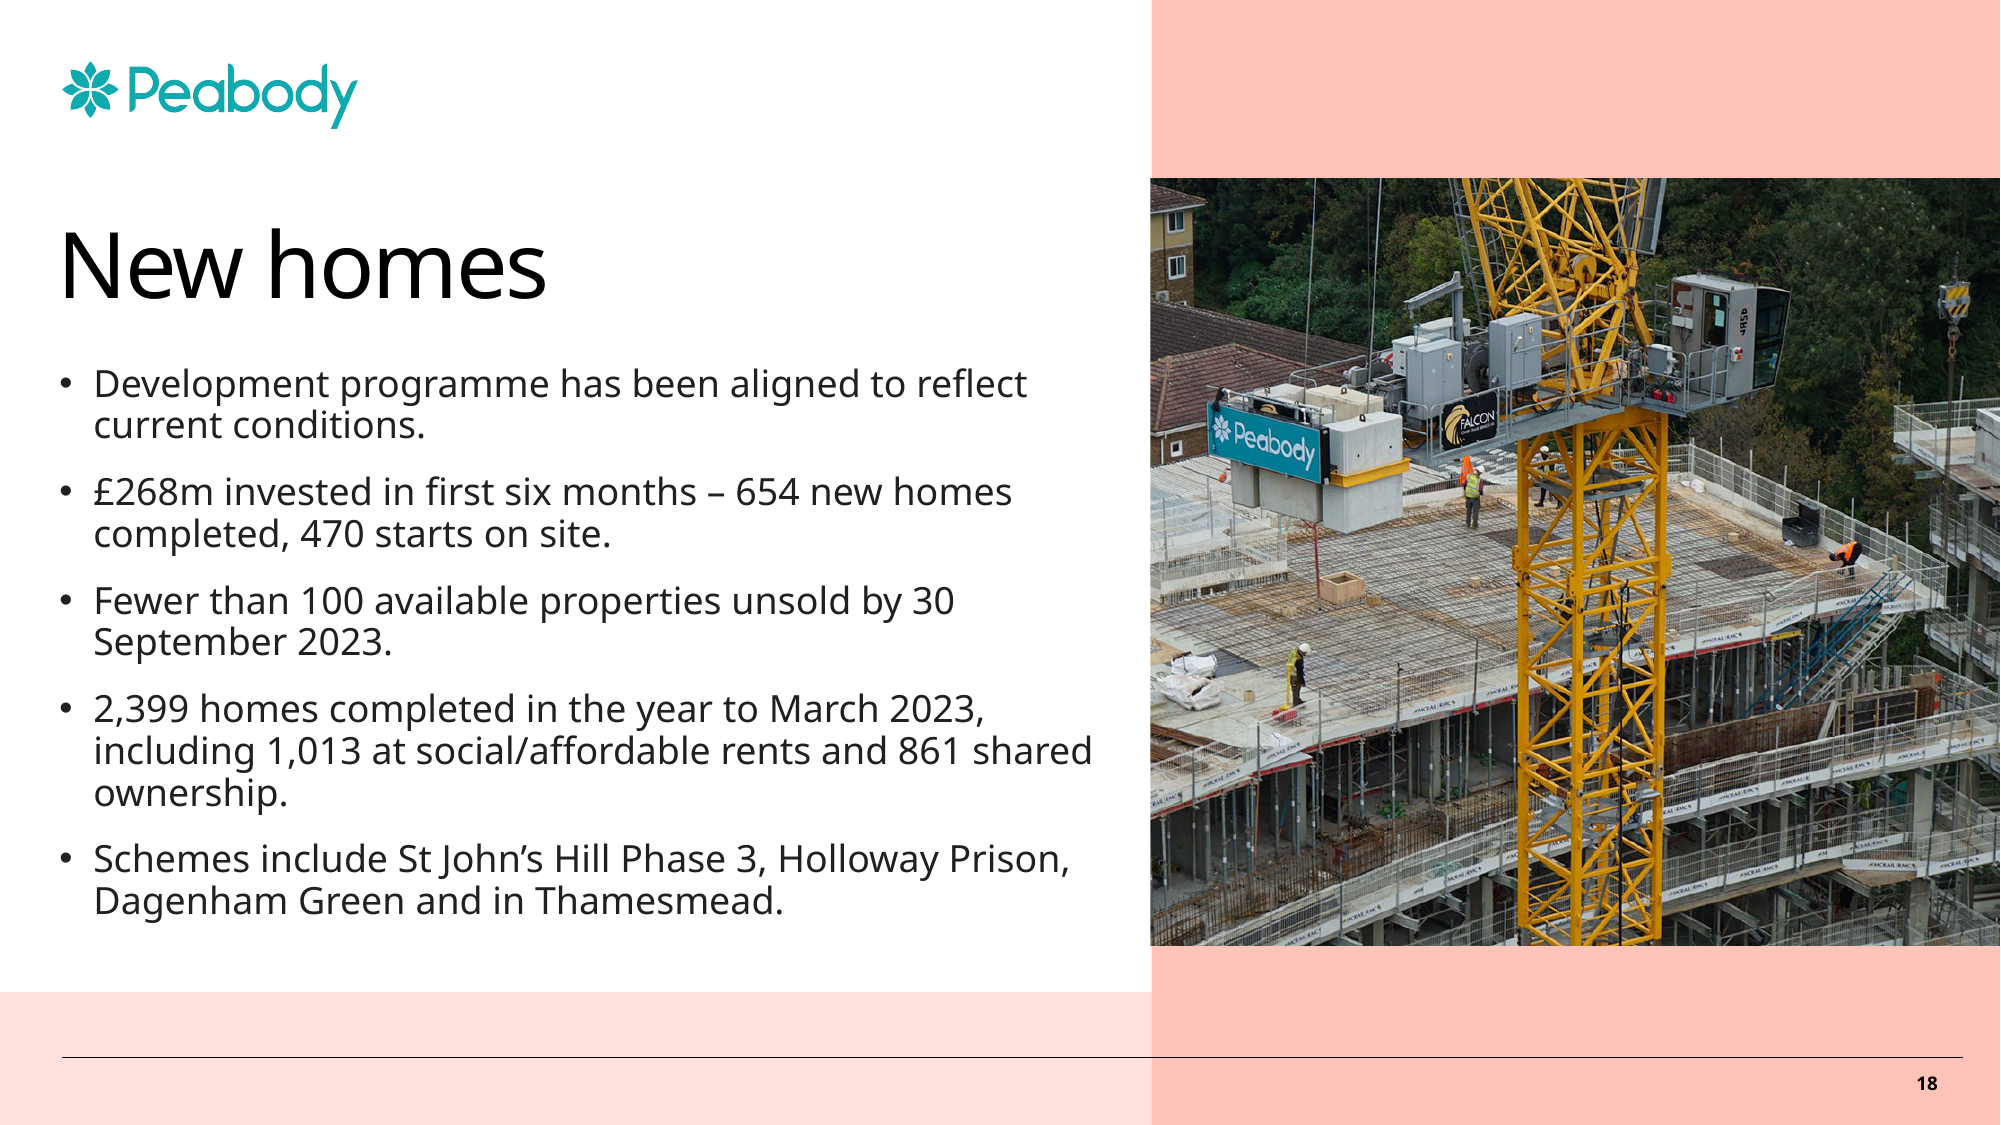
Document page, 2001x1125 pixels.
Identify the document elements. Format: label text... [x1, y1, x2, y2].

picture [1150, 178, 2000, 946]
list Development programme has been aligned to reflect current conditions. £268m invested in first six months – 654 new homes completed, 470 starts on site. Fewer than 100 available properties unsold by 30 September 2023. 2,399 homes completed in the year to March 2023, including 1,013 at social/affordable rents and 861 shared ownership. Schemes include St John’s Hill Phase 3, Holloway Prison, Dagenham Green and in Thamesmead. [57, 363, 1128, 968]
slide_number 18 [1875, 1071, 1938, 1100]
title New homes [57, 221, 1051, 363]
picture [62, 61, 358, 129]
